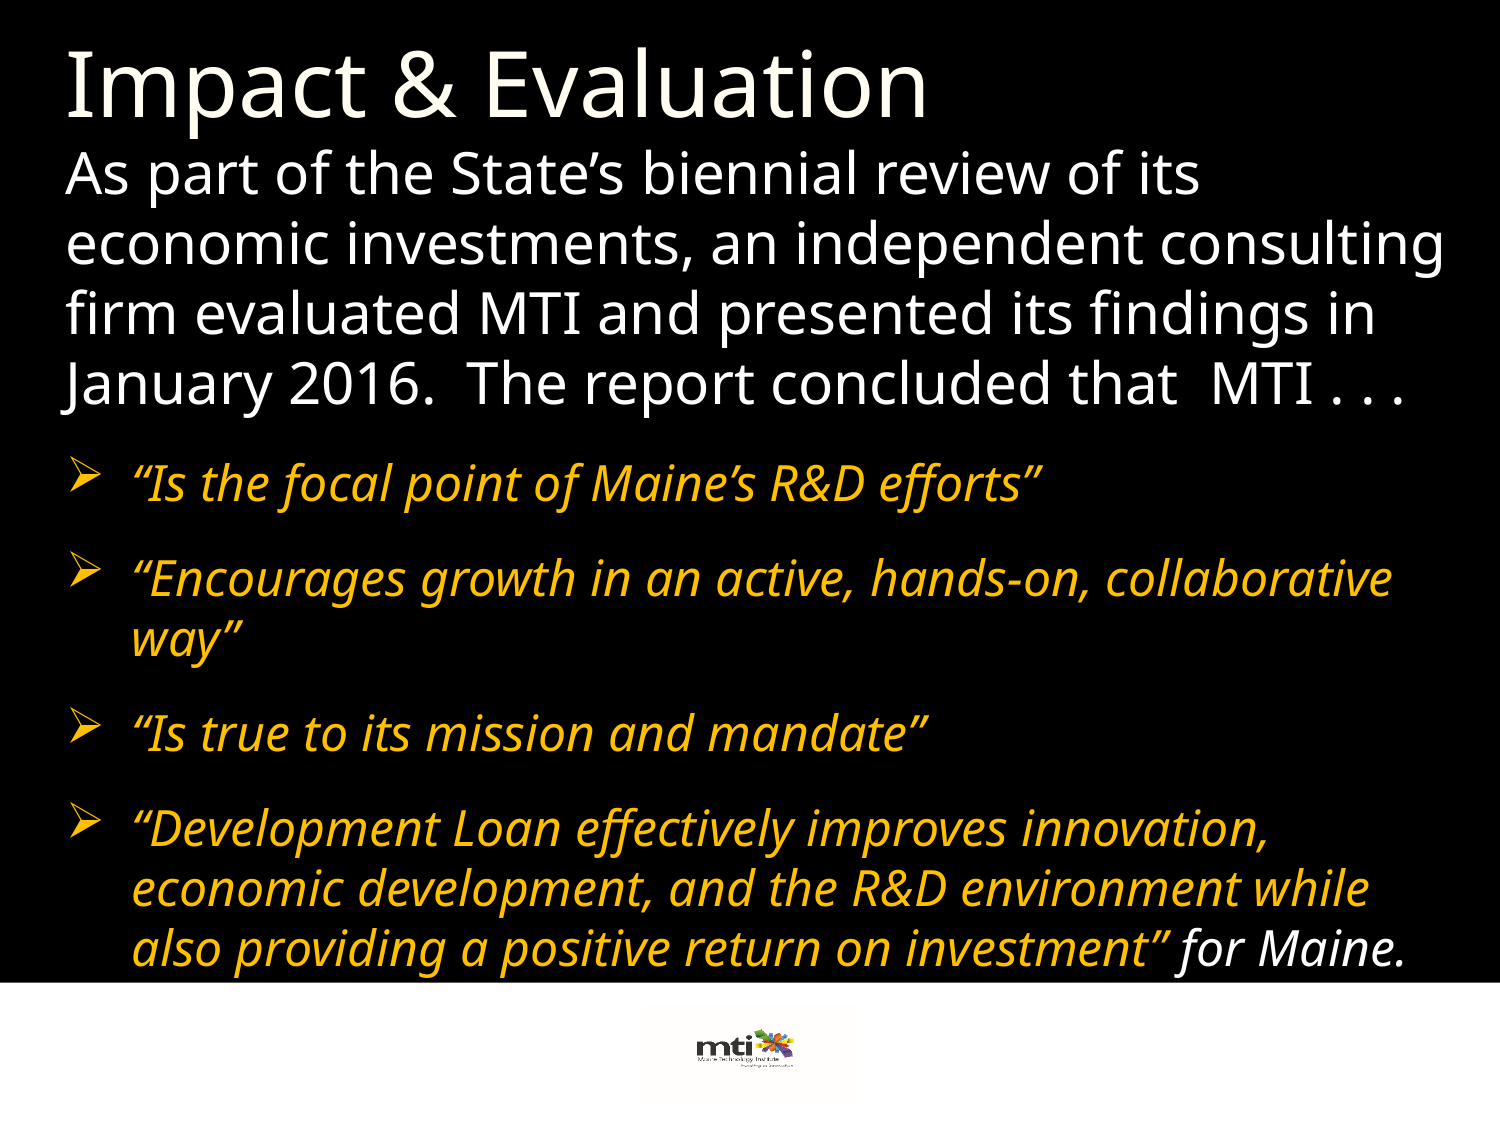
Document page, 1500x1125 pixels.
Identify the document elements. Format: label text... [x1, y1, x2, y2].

text_box [0, 982, 1500, 1125]
list As part of the State’s biennial review of its economic investments, an independent consulting firm evaluated MTI and presented its findings in January 2016. The report concluded that MTI . . . “Is the focal point of Maine’s R&D efforts” “Encourages growth in an active, hands-on, collaborative way” “Is true to its mission and mandate” “Development Loan effectively improves innovation, economic development, and the R&D environment while also providing a positive return on investment” for Maine. [29, 135, 1471, 668]
title Impact & Evaluation [29, 29, 1471, 132]
picture [642, 1003, 858, 1104]
